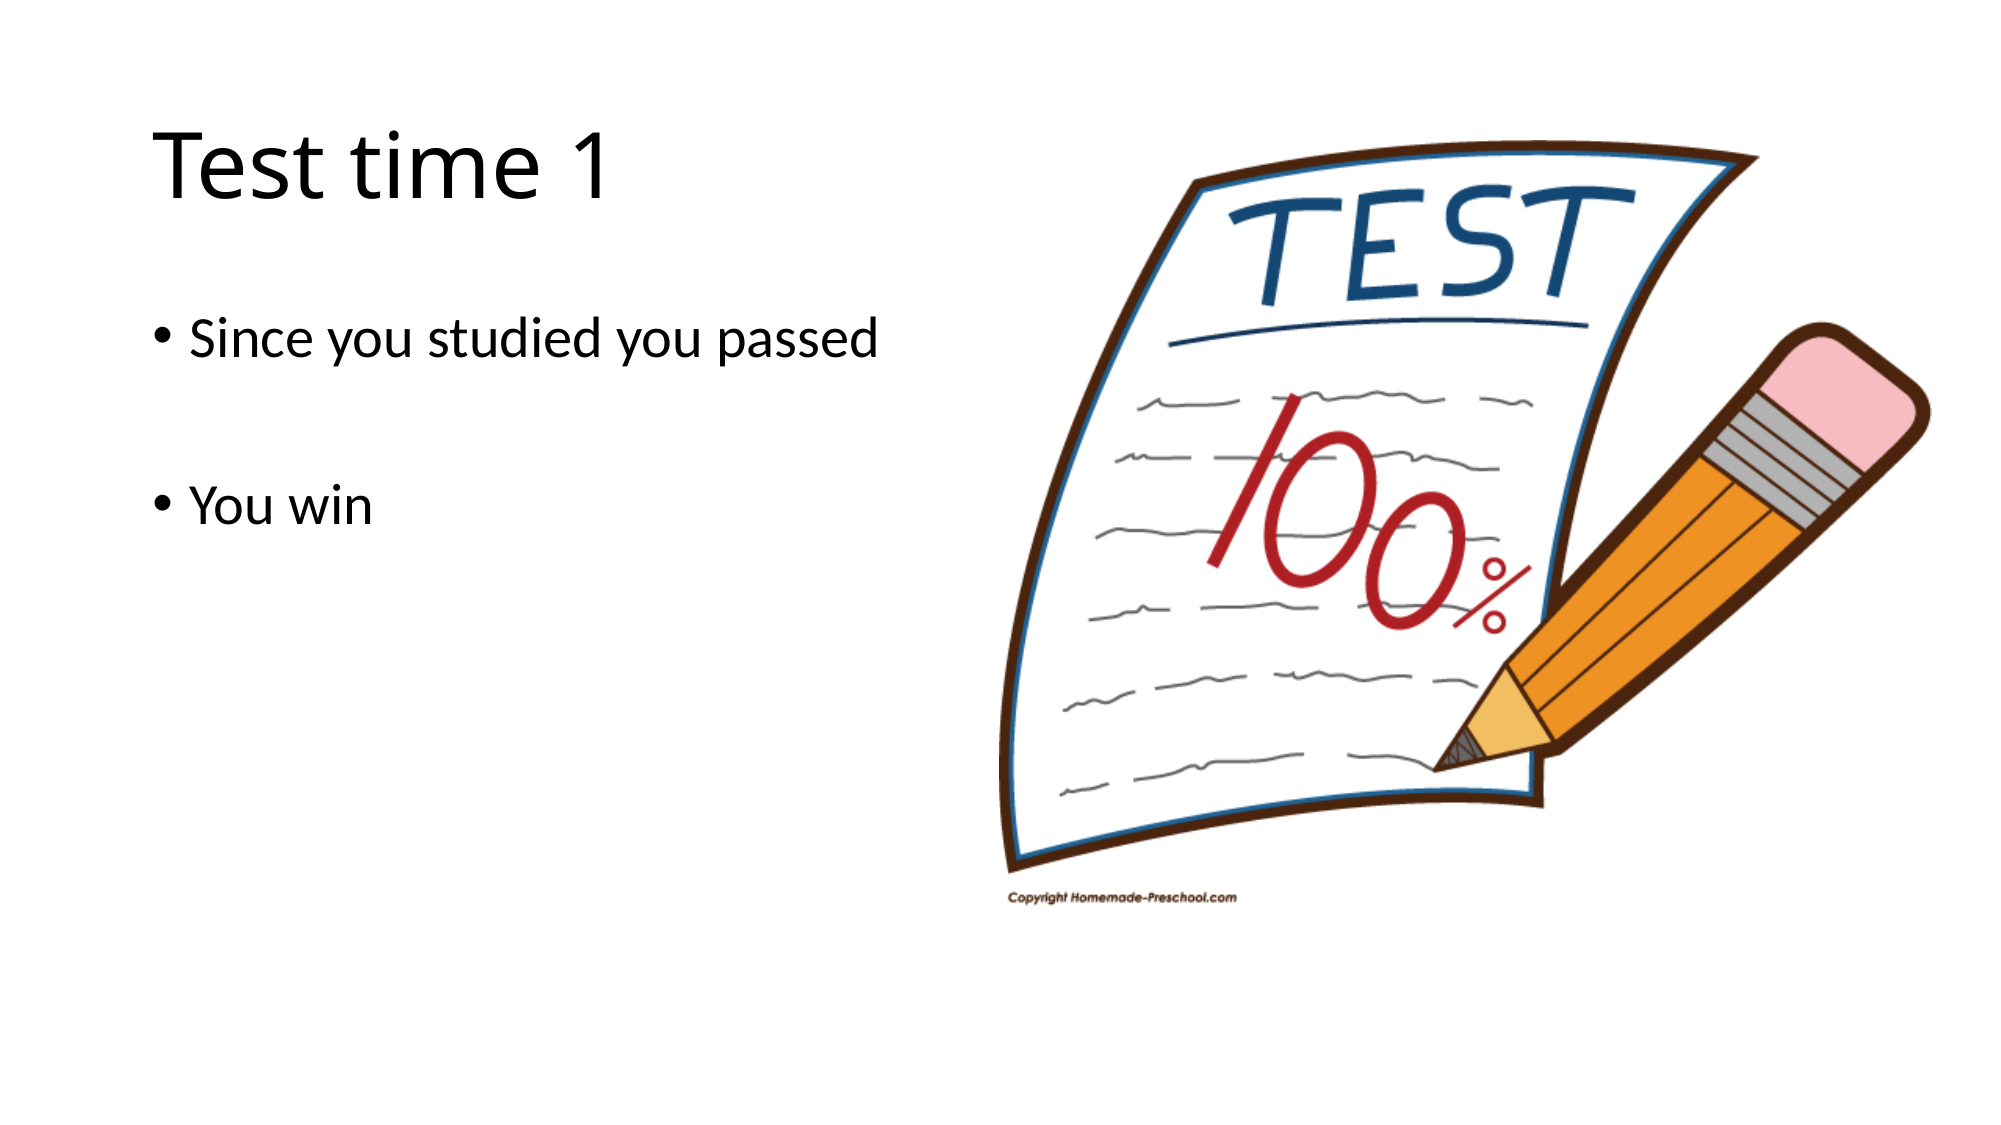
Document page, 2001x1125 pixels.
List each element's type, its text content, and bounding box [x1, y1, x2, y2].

picture [999, 140, 1932, 906]
list Since you studied you passed You win [137, 299, 1863, 1014]
title Test time 1 [137, 59, 1863, 278]
